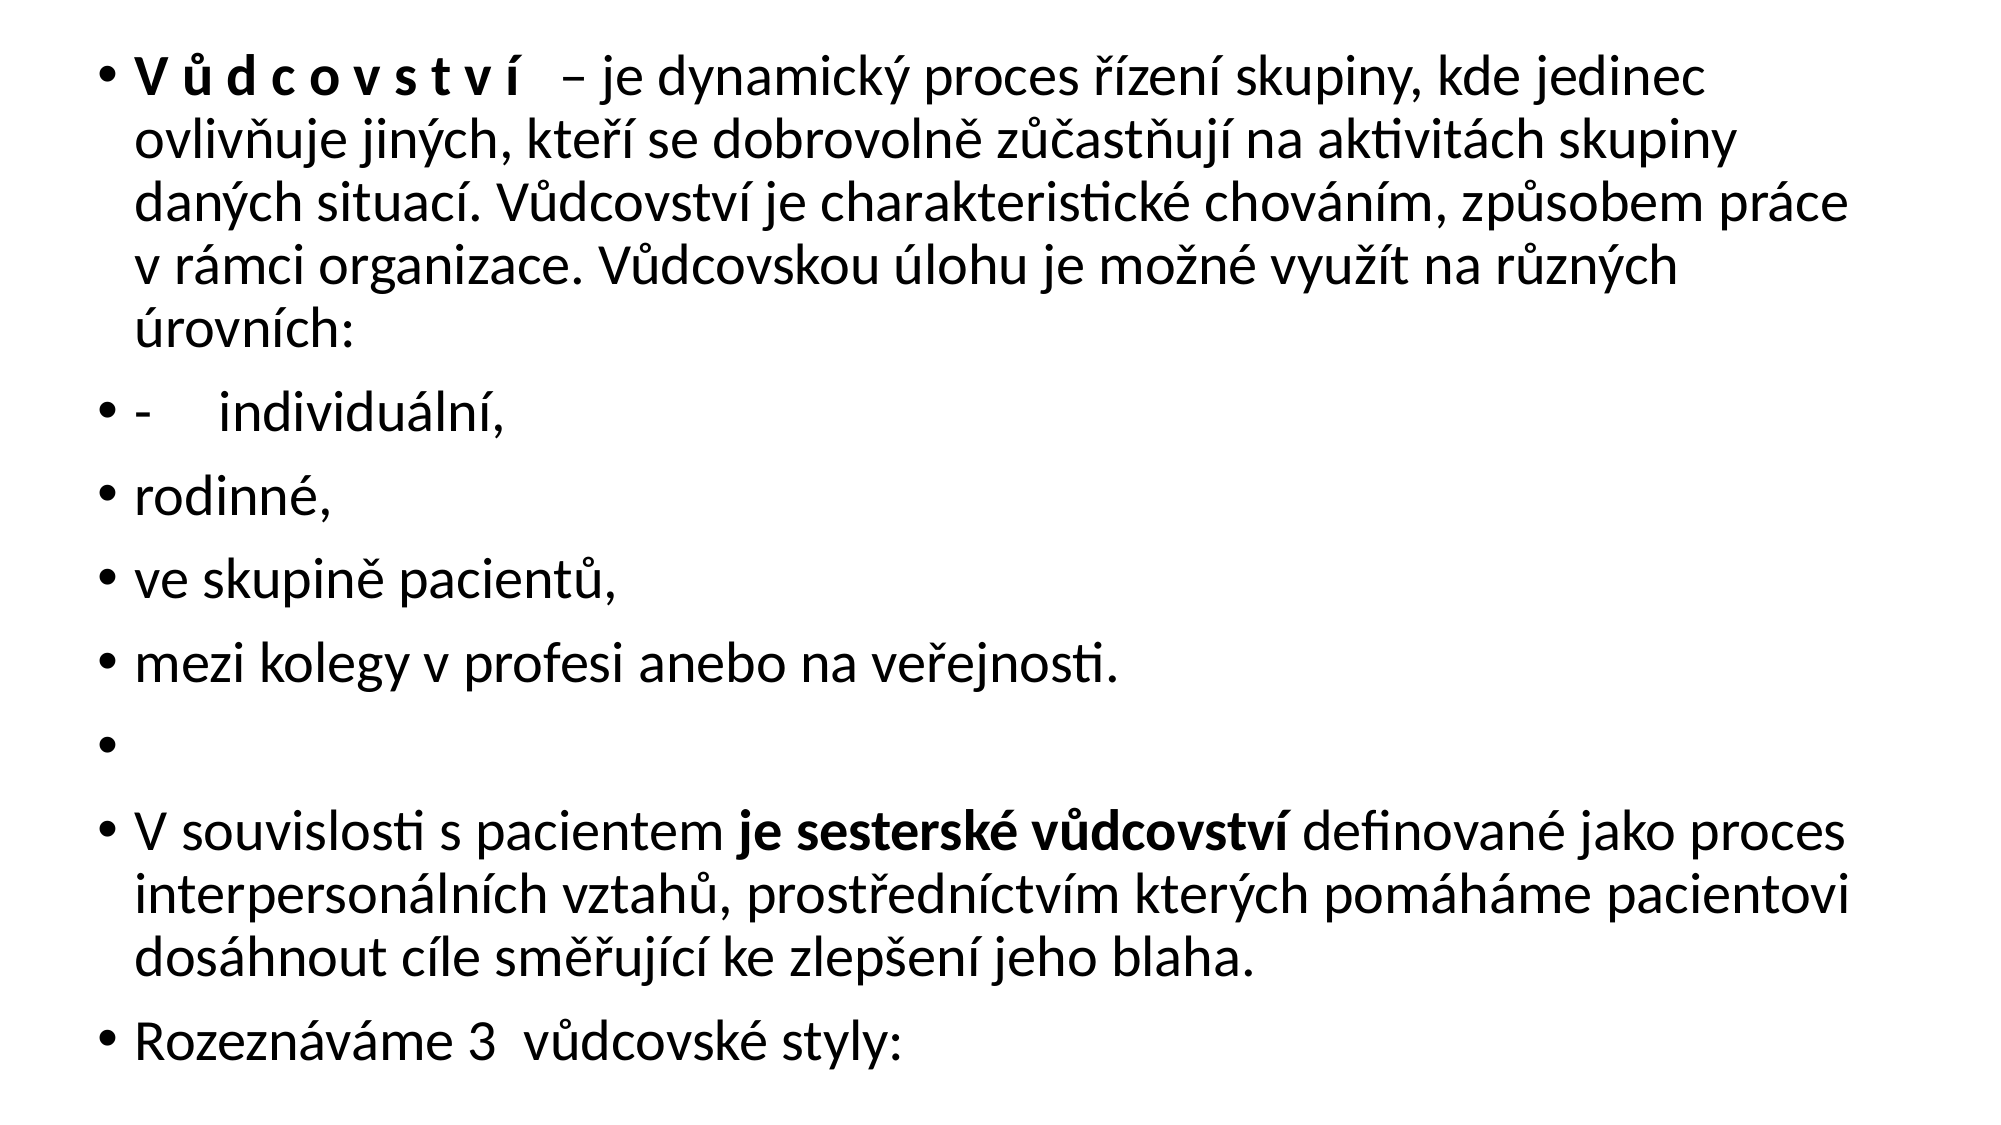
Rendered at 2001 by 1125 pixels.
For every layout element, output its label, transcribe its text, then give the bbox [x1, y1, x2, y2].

list V ů d c o v s t v í – je dynamický proces řízení skupiny, kde jedinec ovlivňuje jiných, kteří se dobrovolně zůčastňují na aktivitách skupiny daných situací. Vůdcovství je charakteristické chováním, způsobem práce v rámci organizace. Vůdcovskou úlohu je možné využít na různých úrovních: - individuální, rodinné, ve skupině pacientů, mezi kolegy v profesi anebo na veřejnosti. V souvislosti s pacientem je sesterské vůdcovství definované jako proces interpersonálních vztahů, prostředníctvím kterých pomáháme pacientovi dosáhnout cíle směřující ke zlepšení jeho blaha. Rozeznáváme 3 vůdcovské styly: [82, 38, 1927, 1099]
